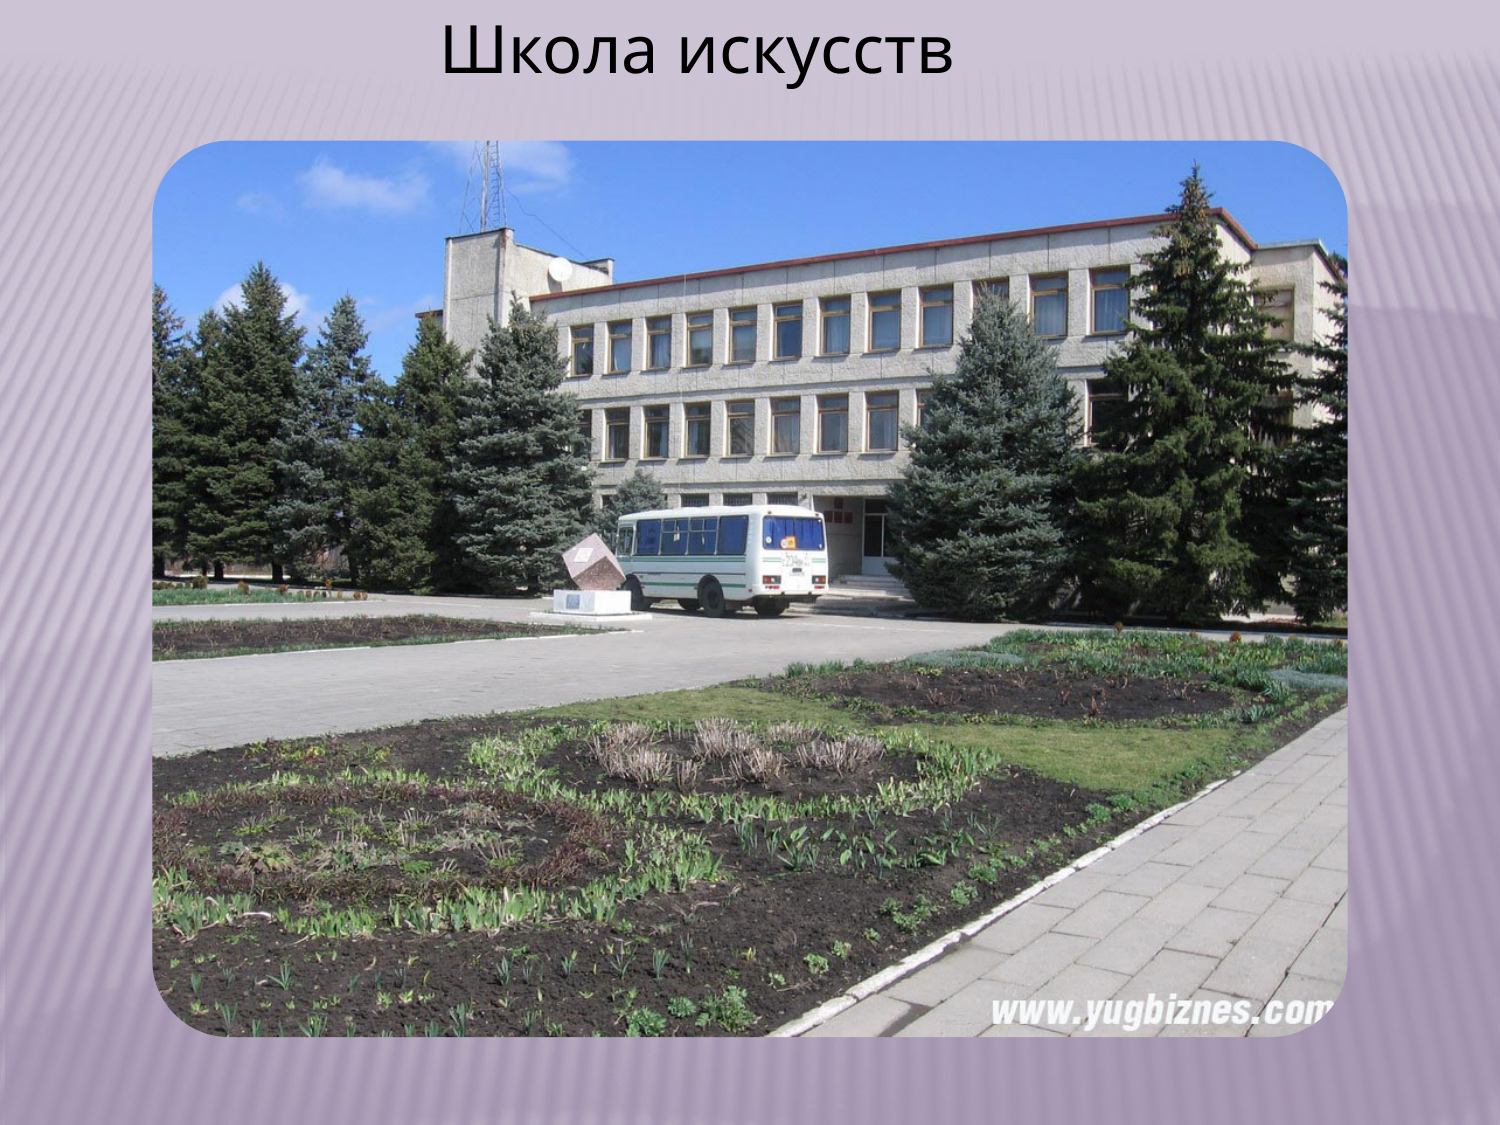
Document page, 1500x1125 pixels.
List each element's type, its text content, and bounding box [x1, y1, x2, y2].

text_box Школа искусств [363, 0, 1032, 95]
picture [152, 140, 1348, 1038]
